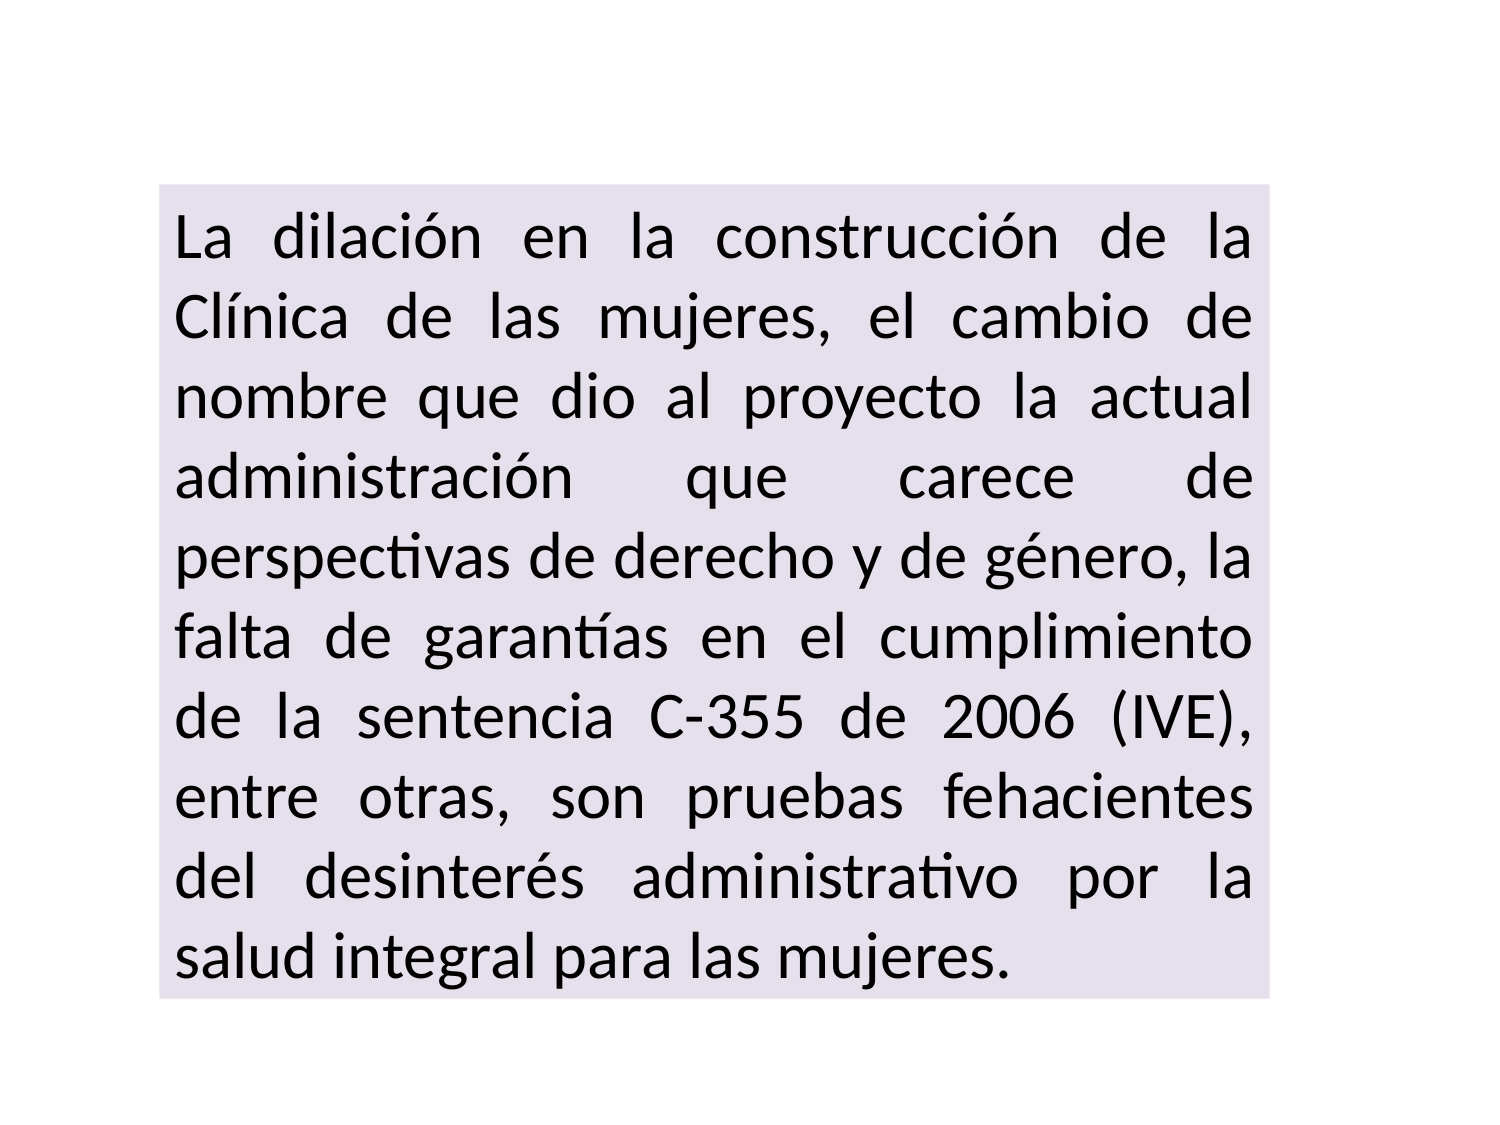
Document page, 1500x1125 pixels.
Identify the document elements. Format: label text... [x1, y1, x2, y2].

text_box La dilación en la construcción de la Clínica de las mujeres, el cambio de nombre que dio al proyecto la actual administración que carece de perspectivas de derecho y de género, la falta de garantías en el cumplimiento de la sentencia C-355 de 2006 (IVE), entre otras, son pruebas fehacientes del desinterés administrativo por la salud integral para las mujeres. [159, 184, 1270, 999]
